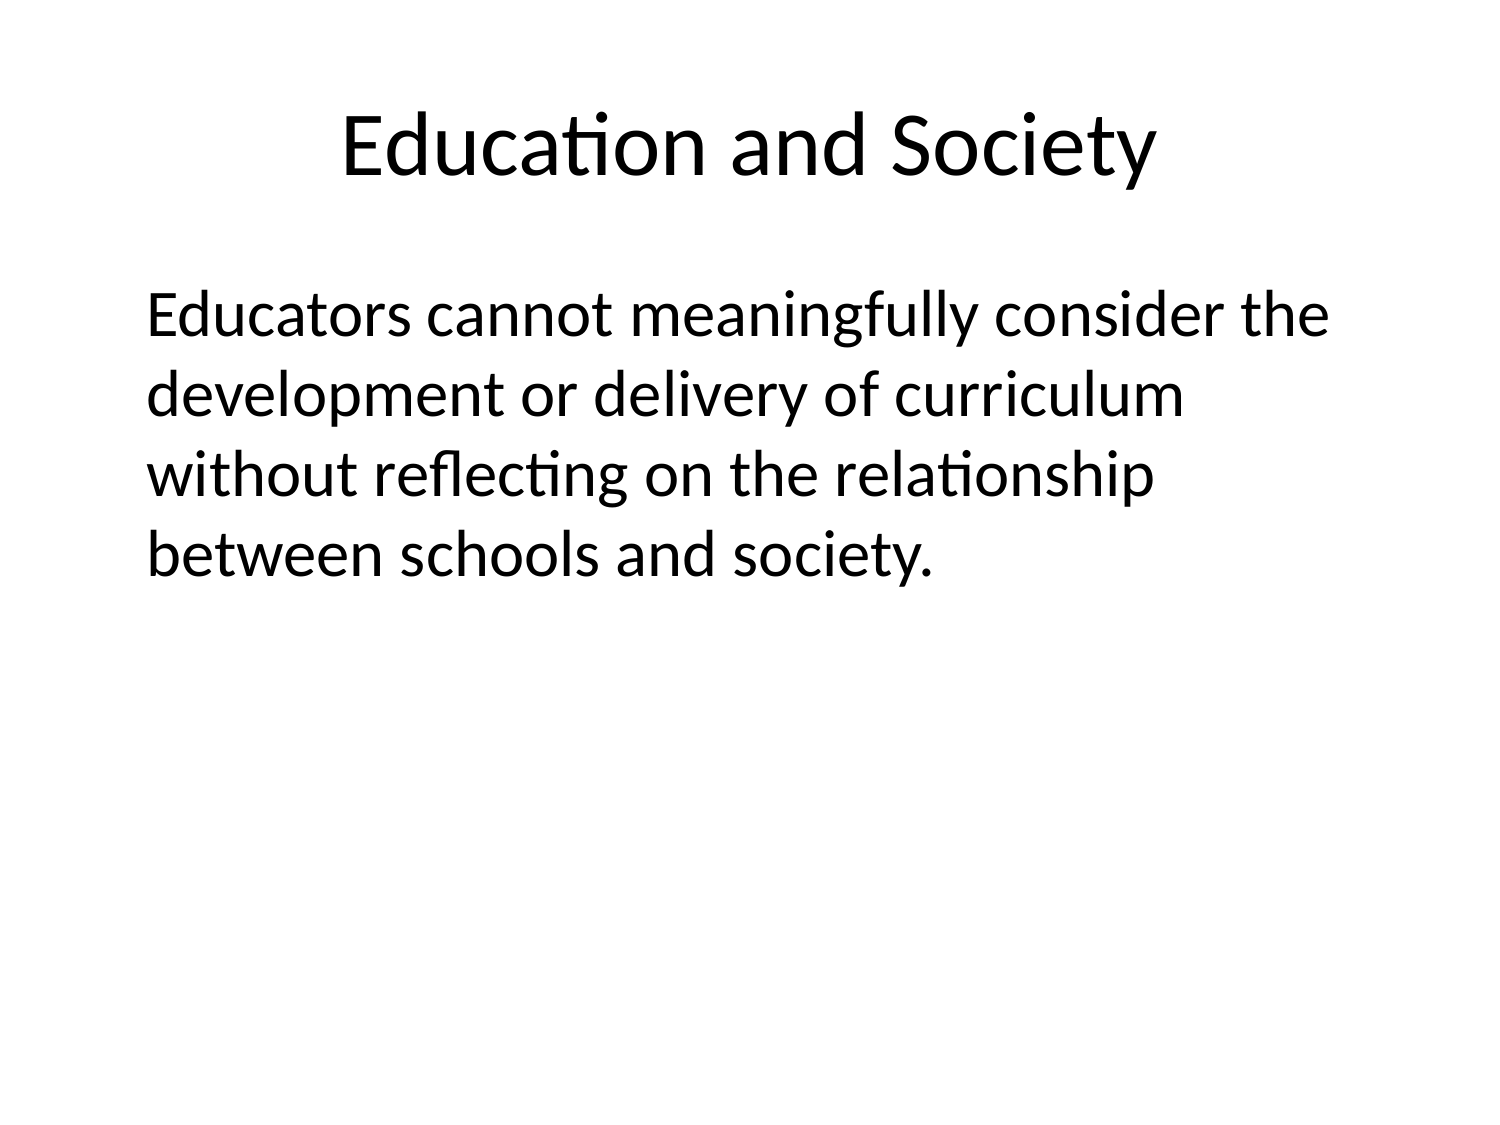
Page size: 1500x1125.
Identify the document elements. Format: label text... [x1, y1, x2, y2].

list Educators cannot meaningfully consider the development or delivery of curriculum without reflecting on the relationship between schools and society. [75, 262, 1425, 1005]
title Education and Society [75, 45, 1425, 233]
